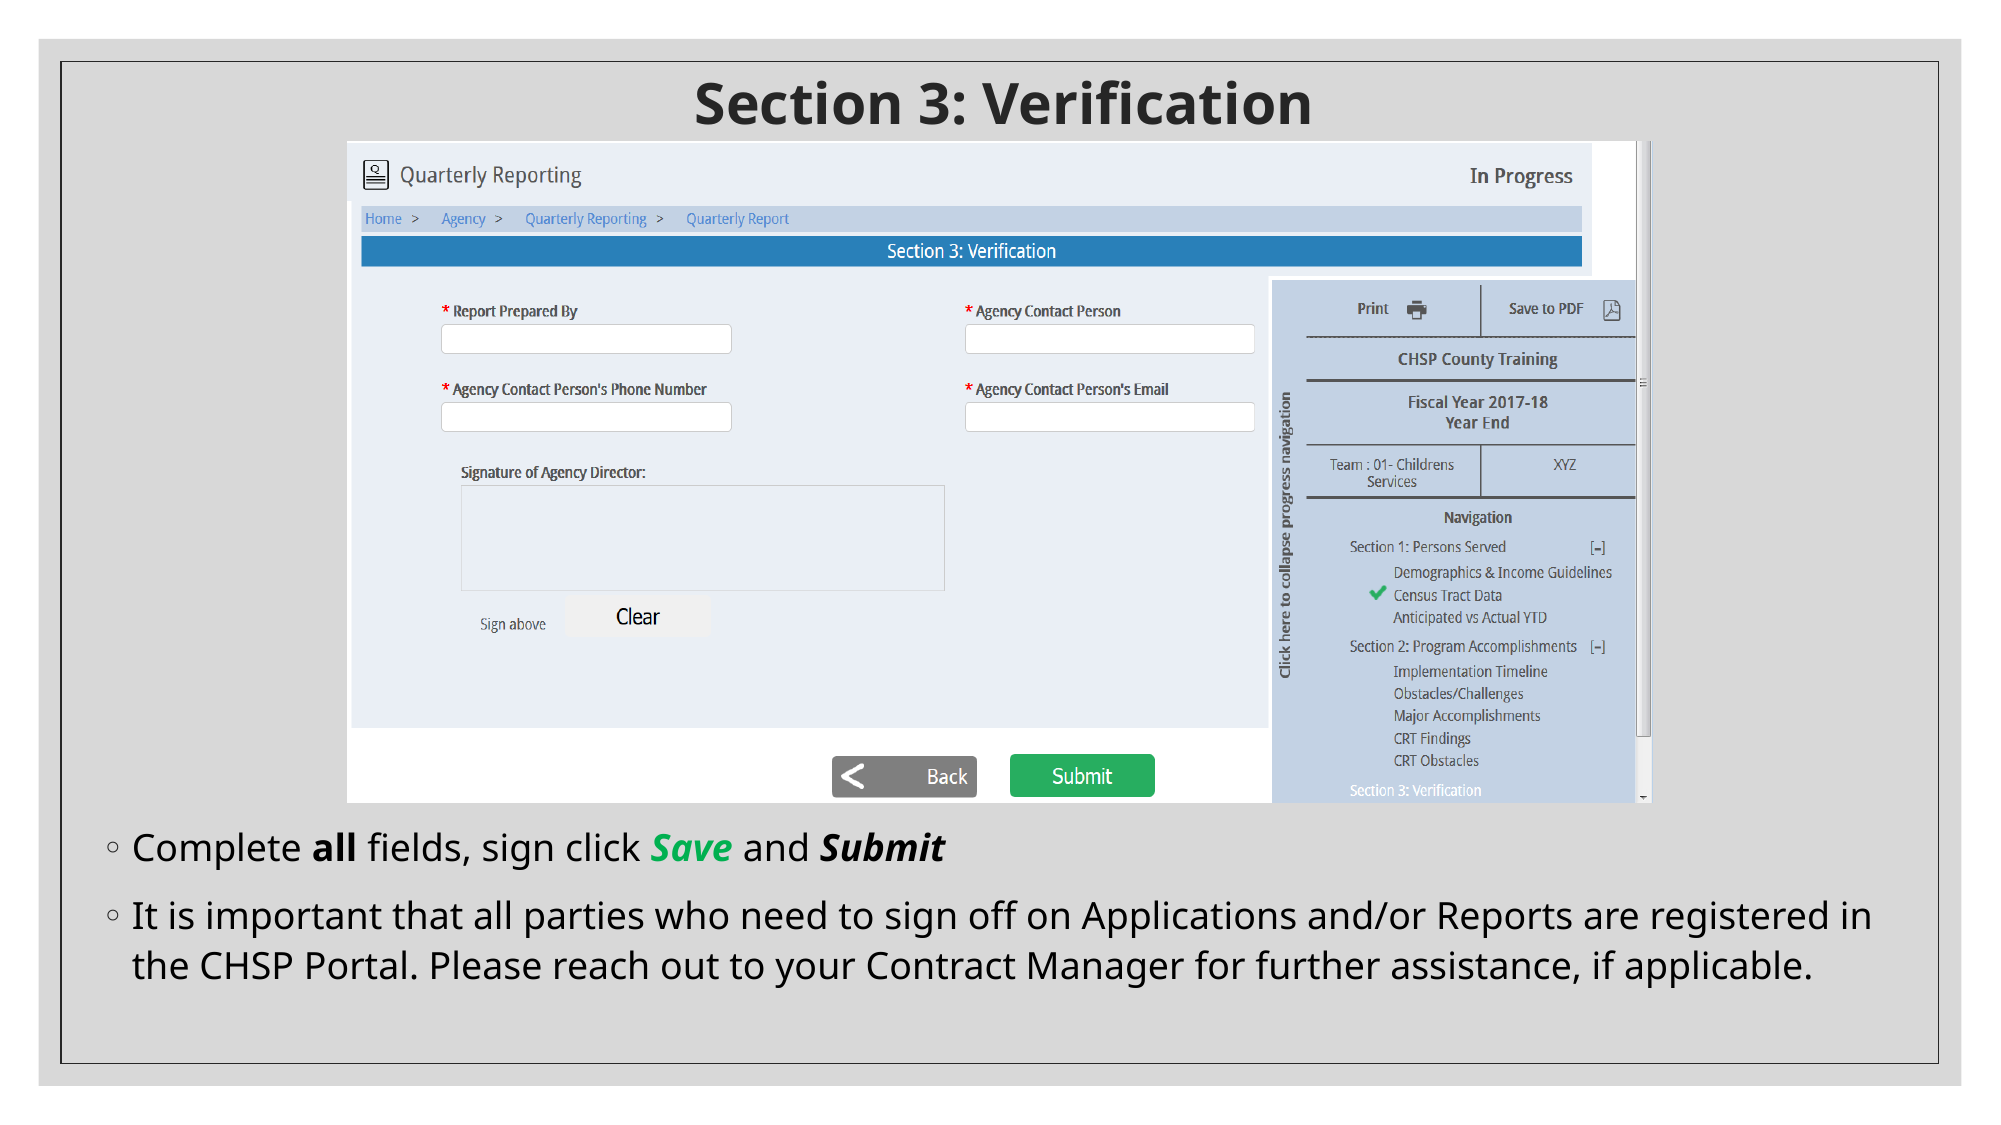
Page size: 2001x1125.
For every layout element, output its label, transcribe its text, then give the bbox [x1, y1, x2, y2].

picture [347, 141, 1653, 803]
list Complete all fields, sign click Save and Submit It is important that all parties who need to sign off on Applications and/or Reports are registered in the CHSP Portal. Please reach out to your Contract Manager for further assistance, if applicable. [86, 156, 1929, 1042]
title Section 3: Verification [71, 67, 1937, 213]
